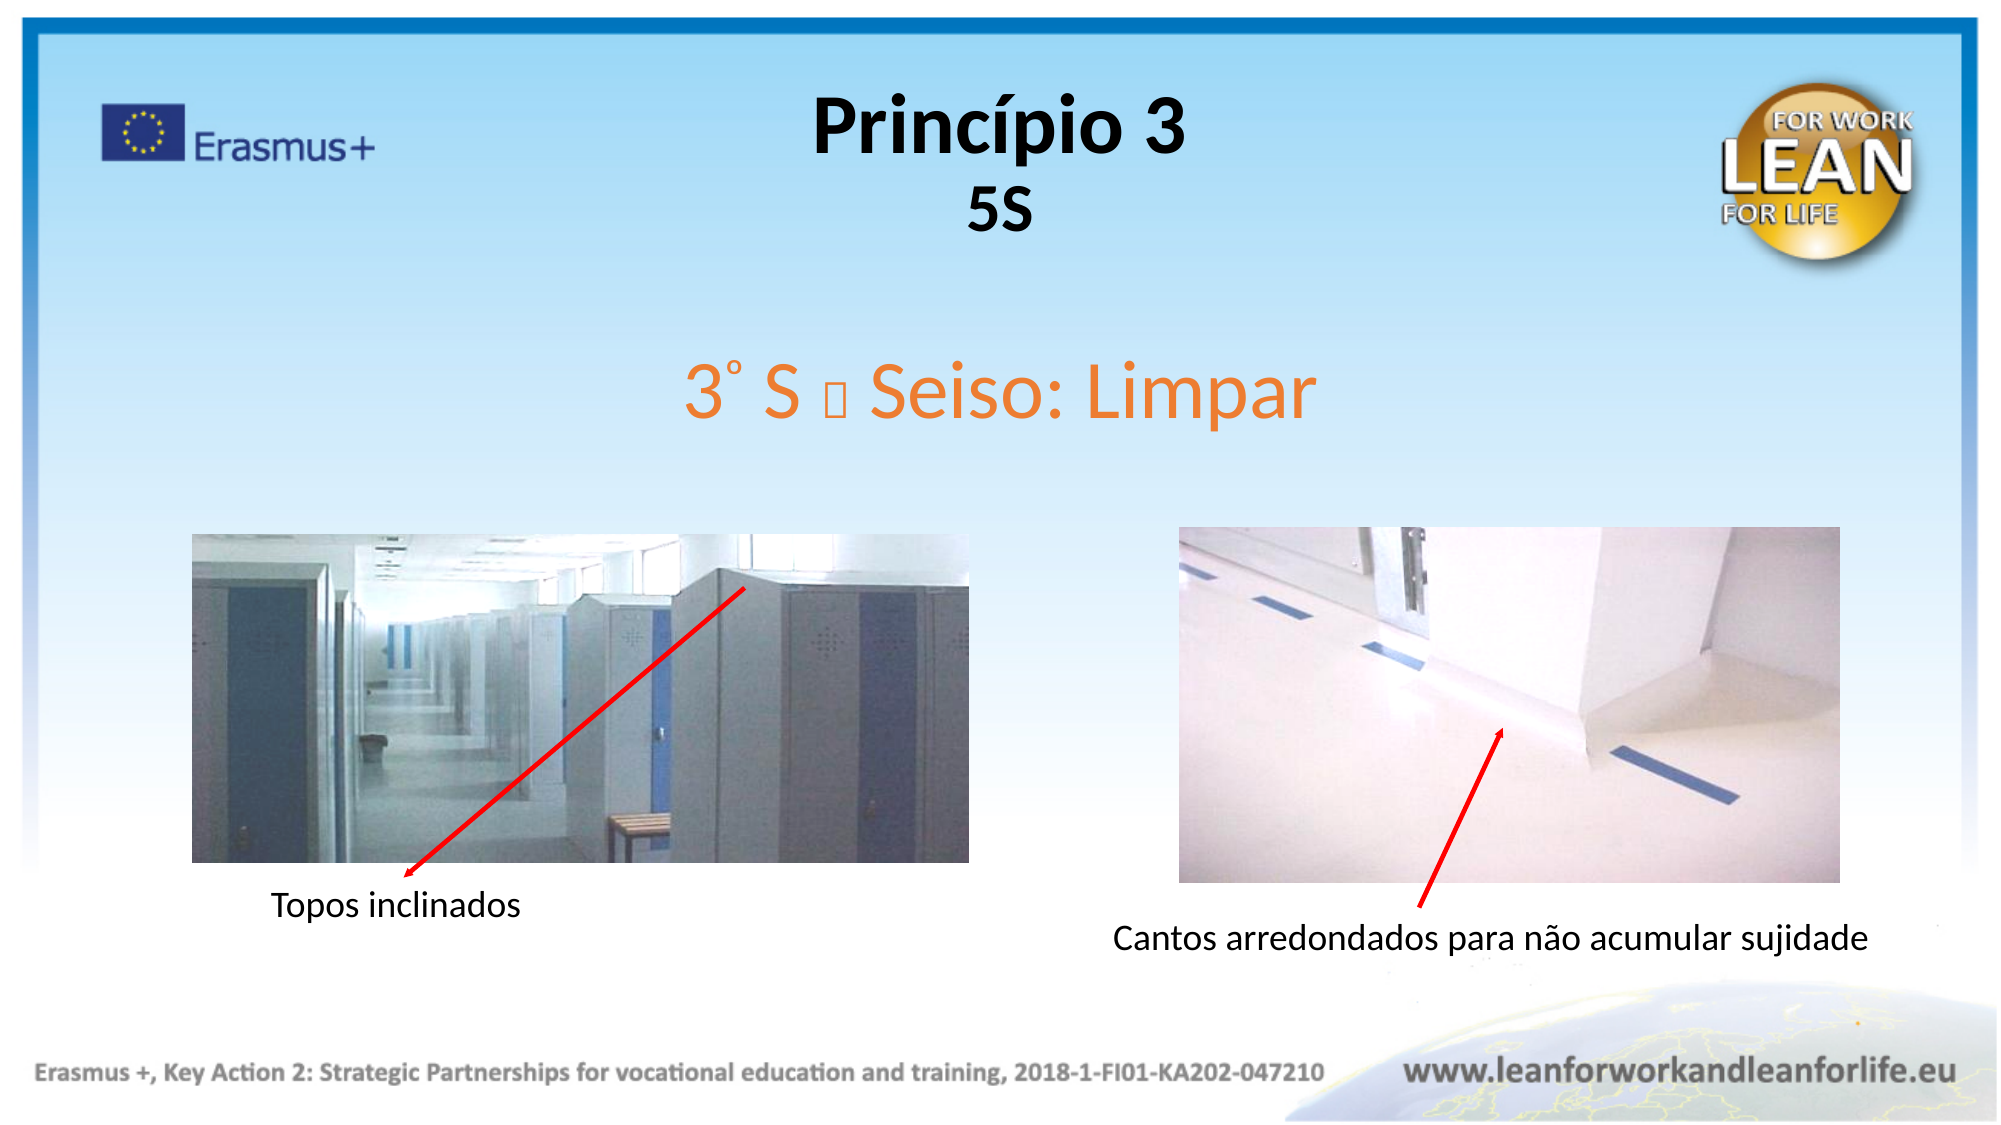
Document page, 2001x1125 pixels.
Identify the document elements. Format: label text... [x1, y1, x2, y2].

text_box Cantos arredondados para não acumular sujidade [1098, 905, 1885, 966]
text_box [403, 589, 743, 878]
picture [0, 0, 2000, 72]
text_box Topos inclinados [256, 873, 537, 933]
text_box Princípio 3 5S [0, 72, 2000, 270]
picture [0, 270, 2000, 1125]
text_box 3º S  Seiso: Limpar [328, 327, 1673, 443]
